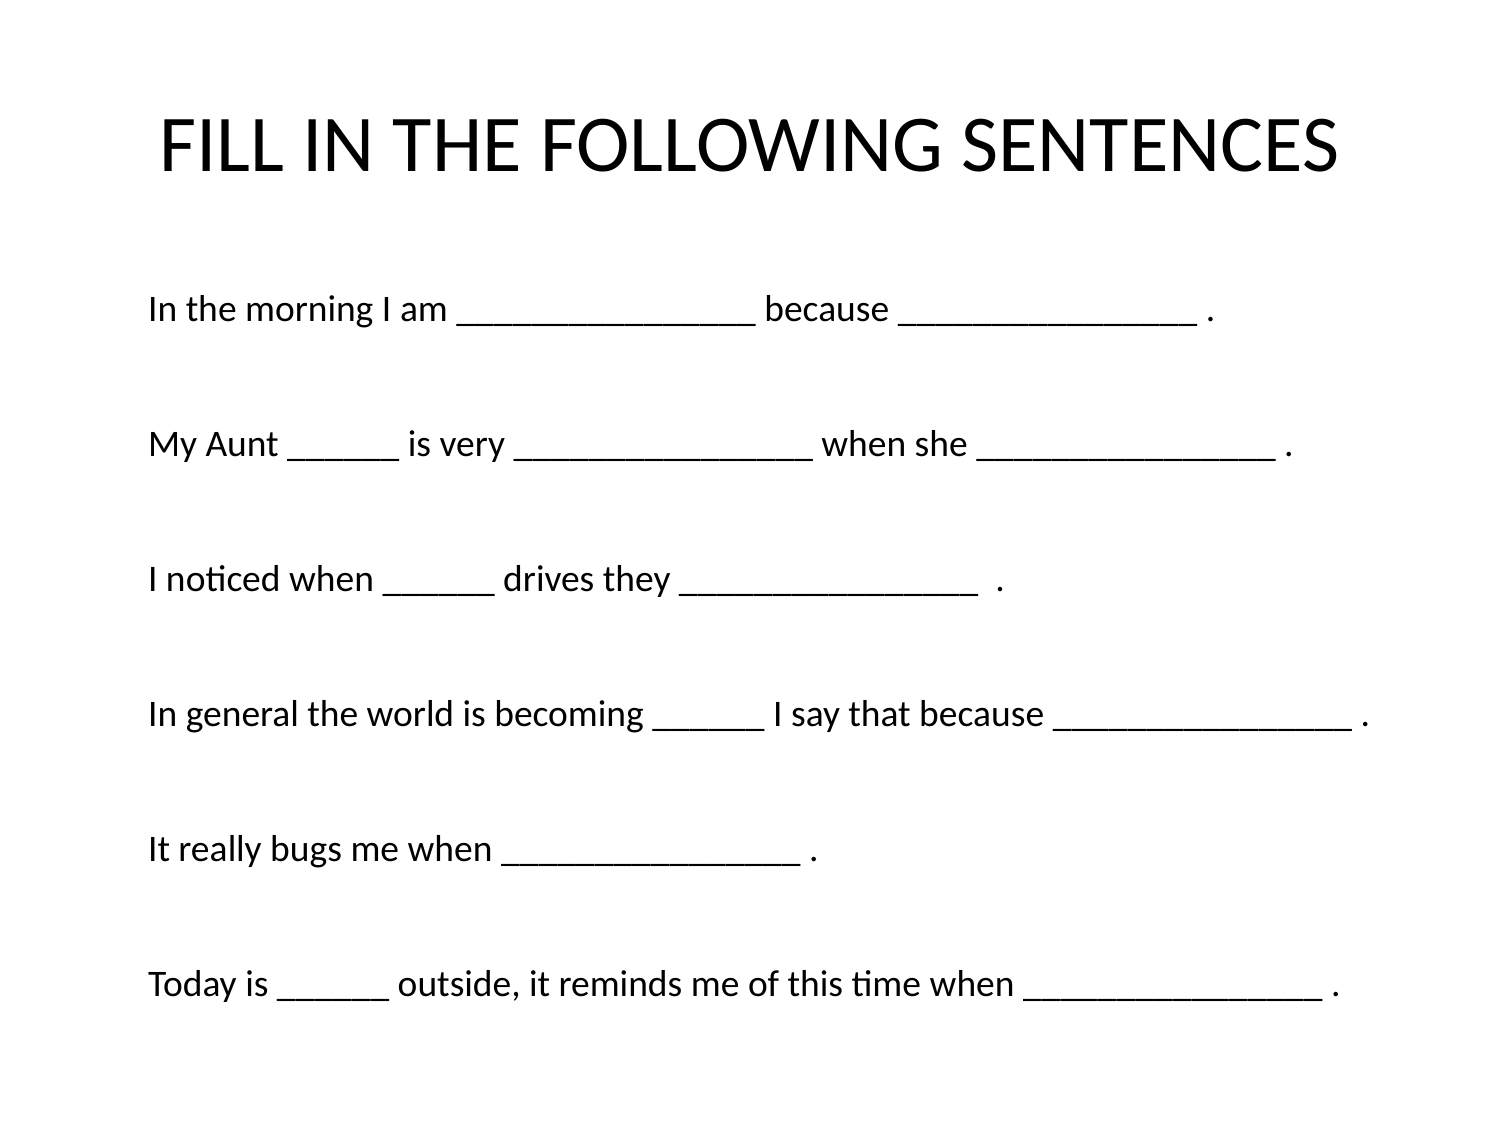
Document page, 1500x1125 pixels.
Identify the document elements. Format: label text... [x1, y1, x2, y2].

text_box In the morning I am ________________ because ________________ . My Aunt ______ is very ________________ when she ________________ . I noticed when ______ drives they ________________ . In general the world is becoming ______ I say that because ________________ . It really bugs me when ________________ . Today is ______ outside, it reminds me of this time when ________________ . [133, 277, 1392, 1012]
title FILL IN THE FOLLOWING SENTENCES [75, 45, 1425, 233]
